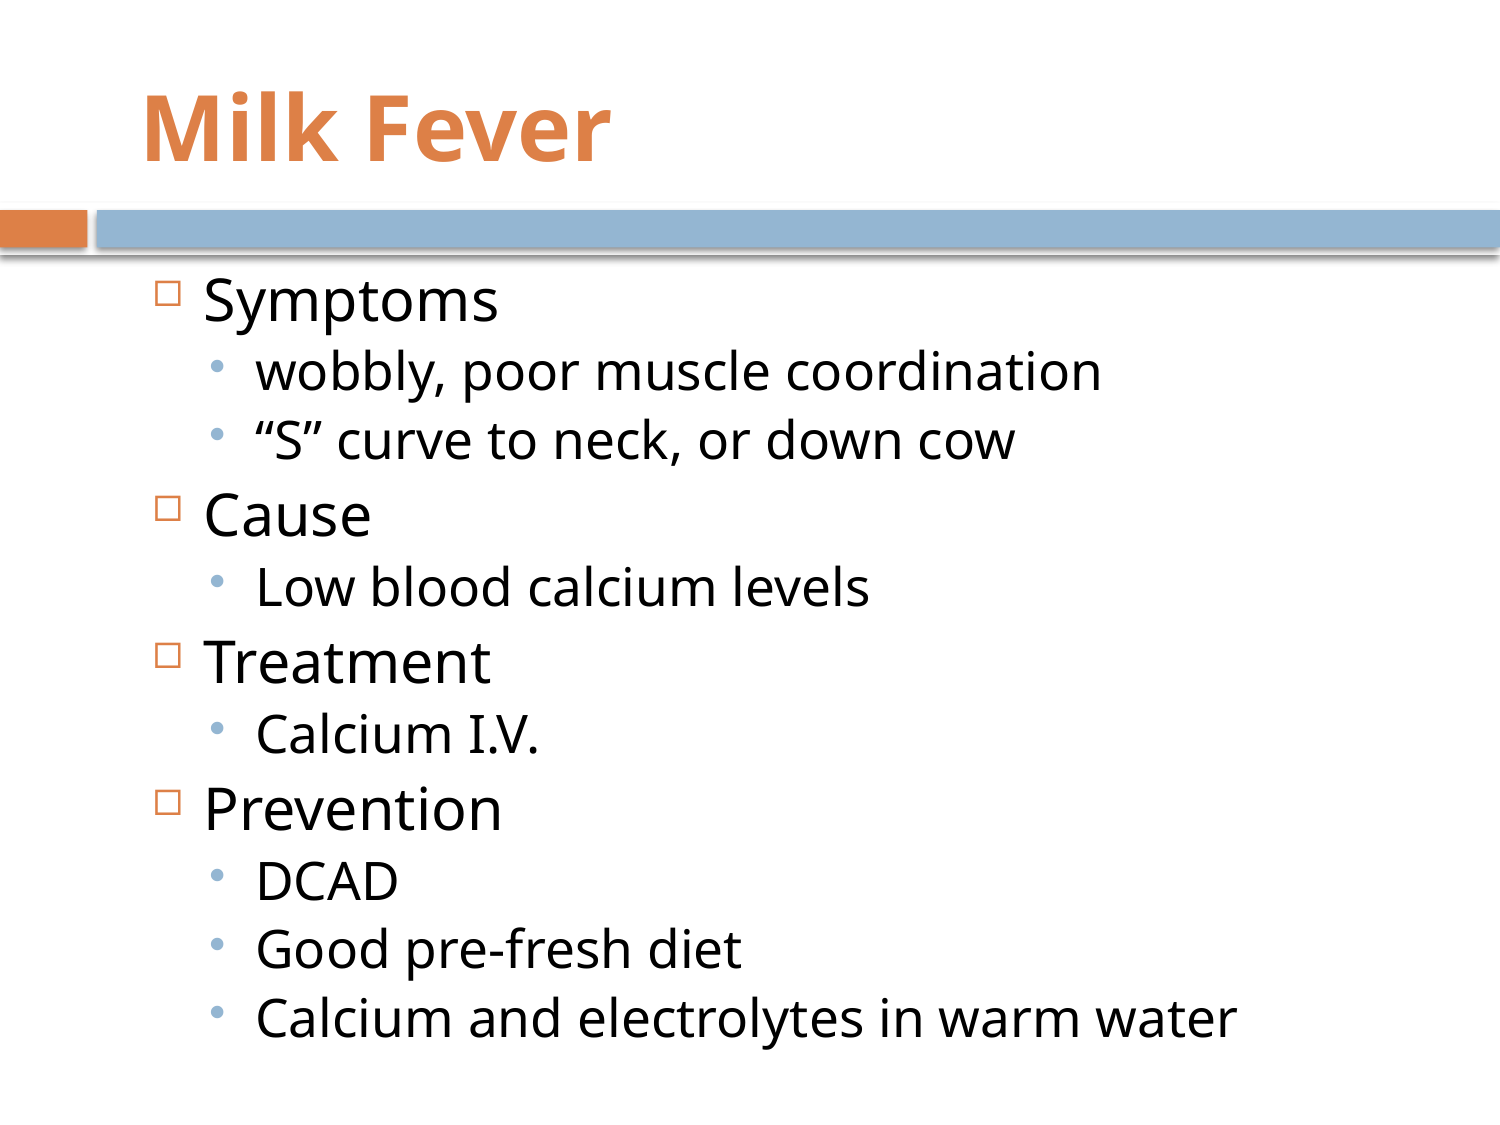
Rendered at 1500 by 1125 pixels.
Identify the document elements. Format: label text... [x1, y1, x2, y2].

list Symptoms wobbly, poor muscle coordination “S” curve to neck, or down cow Cause Low blood calcium levels Treatment Calcium I.V. Prevention DCAD Good pre-fresh diet Calcium and electrolytes in warm water [137, 262, 1350, 1063]
title Milk Fever [125, 62, 1400, 188]
